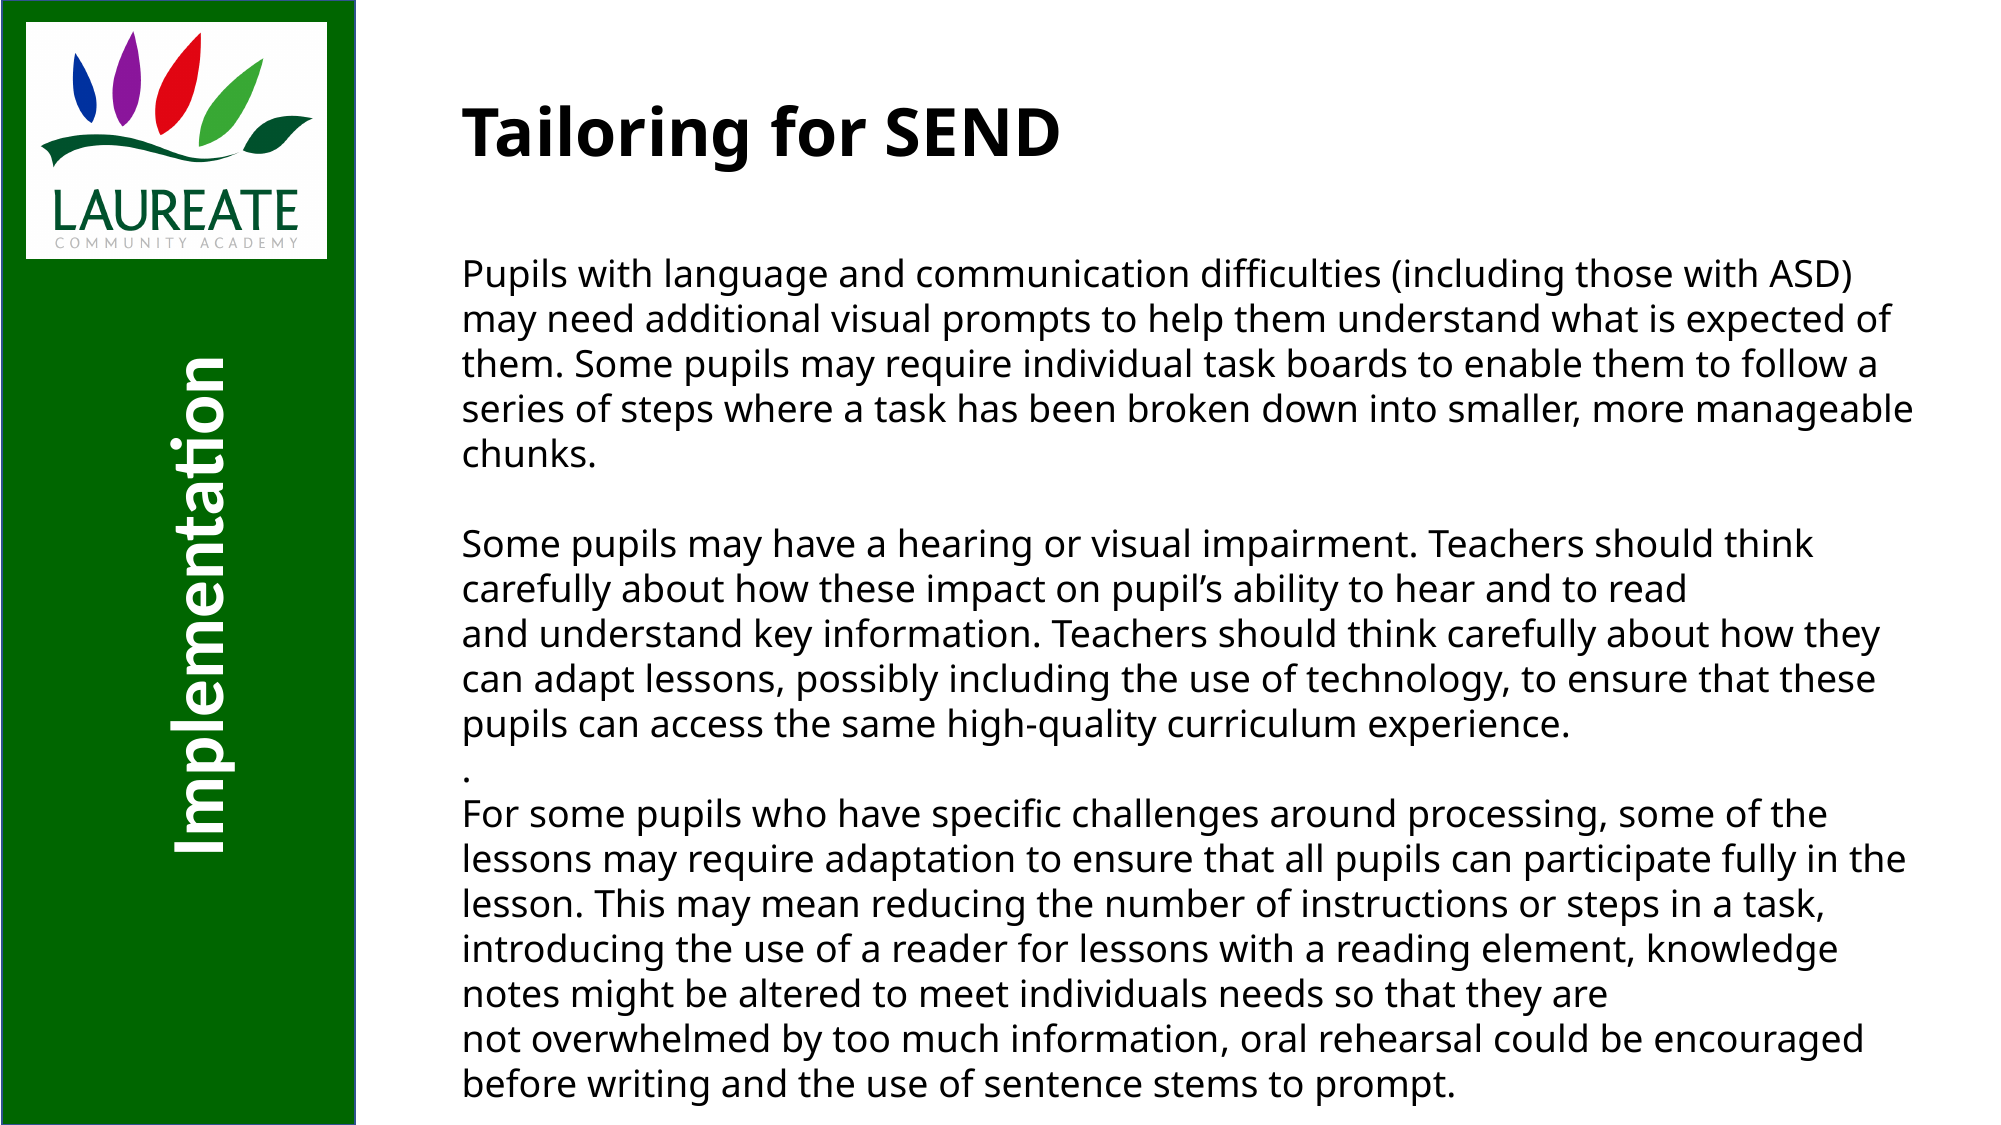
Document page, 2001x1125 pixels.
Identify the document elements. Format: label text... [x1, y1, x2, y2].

text_box Tailoring for SEND Pupils with language and communication difficulties (including those with ASD) may need additional visual prompts to help them understand what is expected of them. Some pupils may require individual task boards to enable them to follow a series of steps where a task has been broken down into smaller, more manageable chunks. ​ ​ Some pupils may have a hearing or visual impairment. Teachers should think carefully about how these impact on pupil’s ability to hear and to read and understand key information. Teachers should think carefully about how they can adapt lessons, possibly including the use of technology, to ensure that these pupils can access the same high-quality curriculum experience.​ . ​ For some pupils who have specific challenges around processing, some of the lessons may require adaptation to ensure that all pupils can participate fully in the lesson. This may mean reducing the number of instructions or steps in a task, introducing the use of a reader for lessons with a reading element, knowledge notes might be altered to meet individuals needs so that they are not overwhelmed by too much information​, oral rehearsal could be encouraged before writing and the use of sentence stems to prompt. Seating plans could also be altered for RE lessons to allow individuals to discuss and learn from others. ​ [446, 82, 1933, 1125]
picture [26, 22, 327, 259]
text_box Implementation [140, 338, 246, 873]
text_box [1, 0, 355, 1125]
